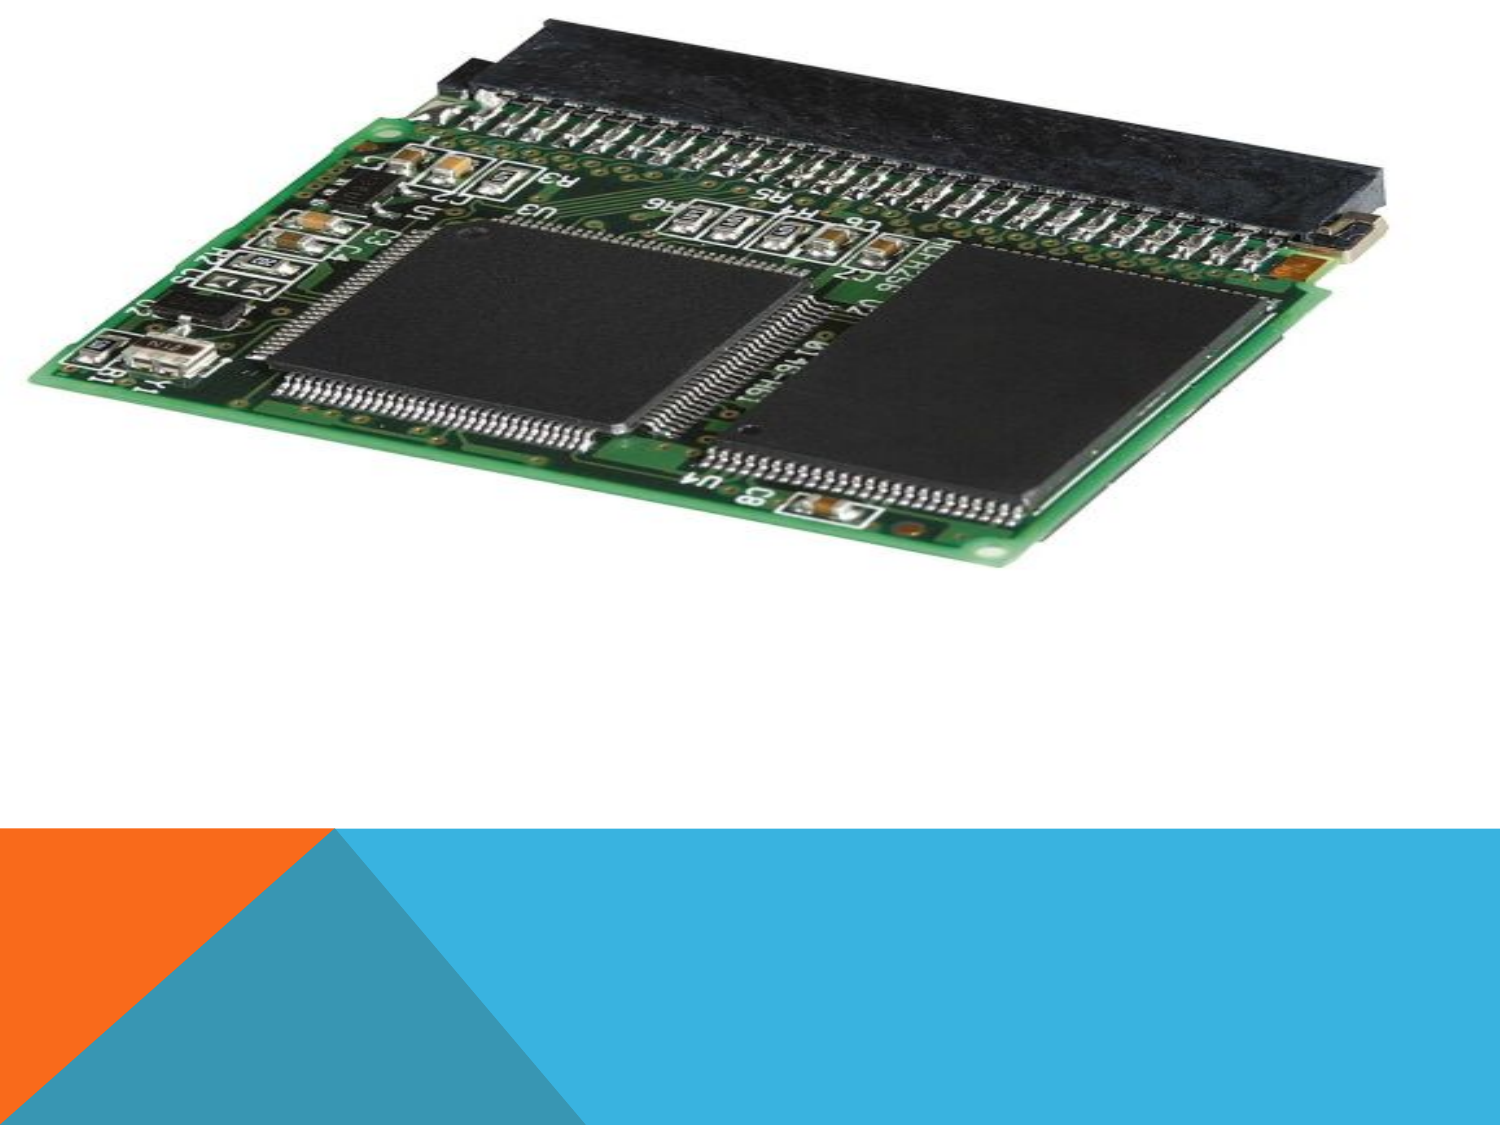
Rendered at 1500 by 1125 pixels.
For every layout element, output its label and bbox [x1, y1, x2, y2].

list [0, 4, 1488, 593]
